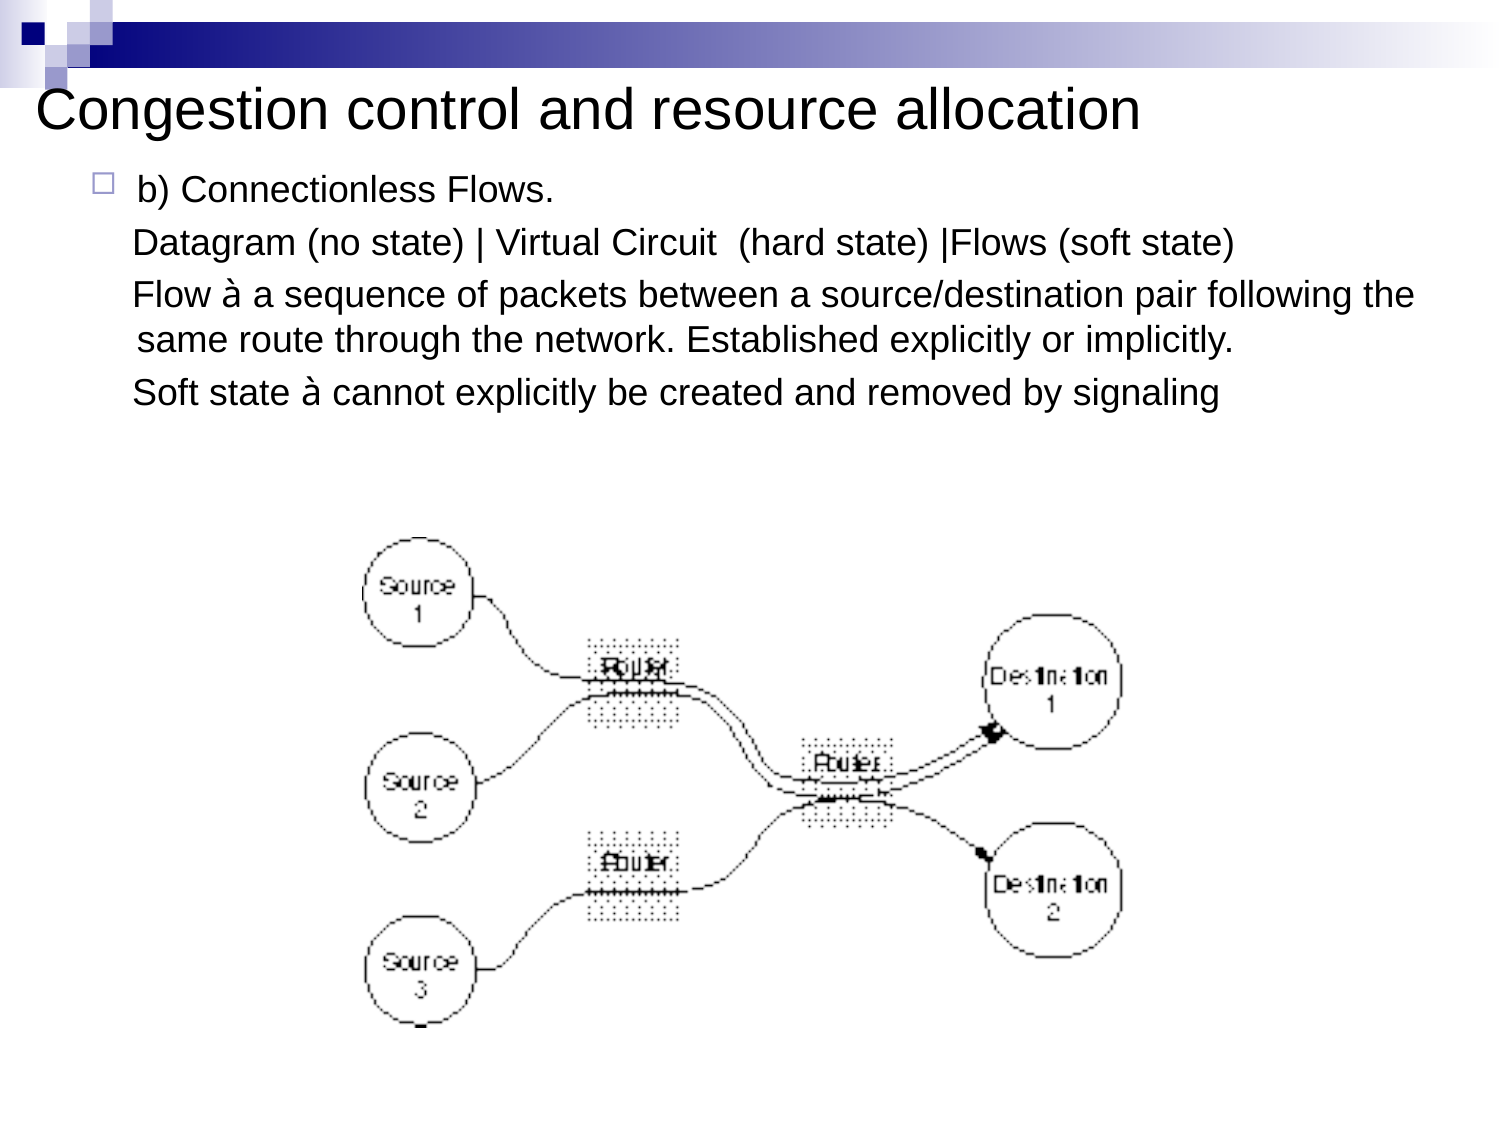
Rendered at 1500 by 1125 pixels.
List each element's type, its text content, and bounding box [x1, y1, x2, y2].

list b) Connectionless Flows. Datagram (no state) | Virtual Circuit (hard state) |Flows (soft state) Flow à a sequence of packets between a source/destination pair following the same route through the network. Established explicitly or implicitly. Soft state à cannot explicitly be created and removed by signaling [0, 157, 1500, 1125]
title Congestion control and resource allocation [20, 49, 1500, 157]
picture [362, 537, 1129, 1030]
